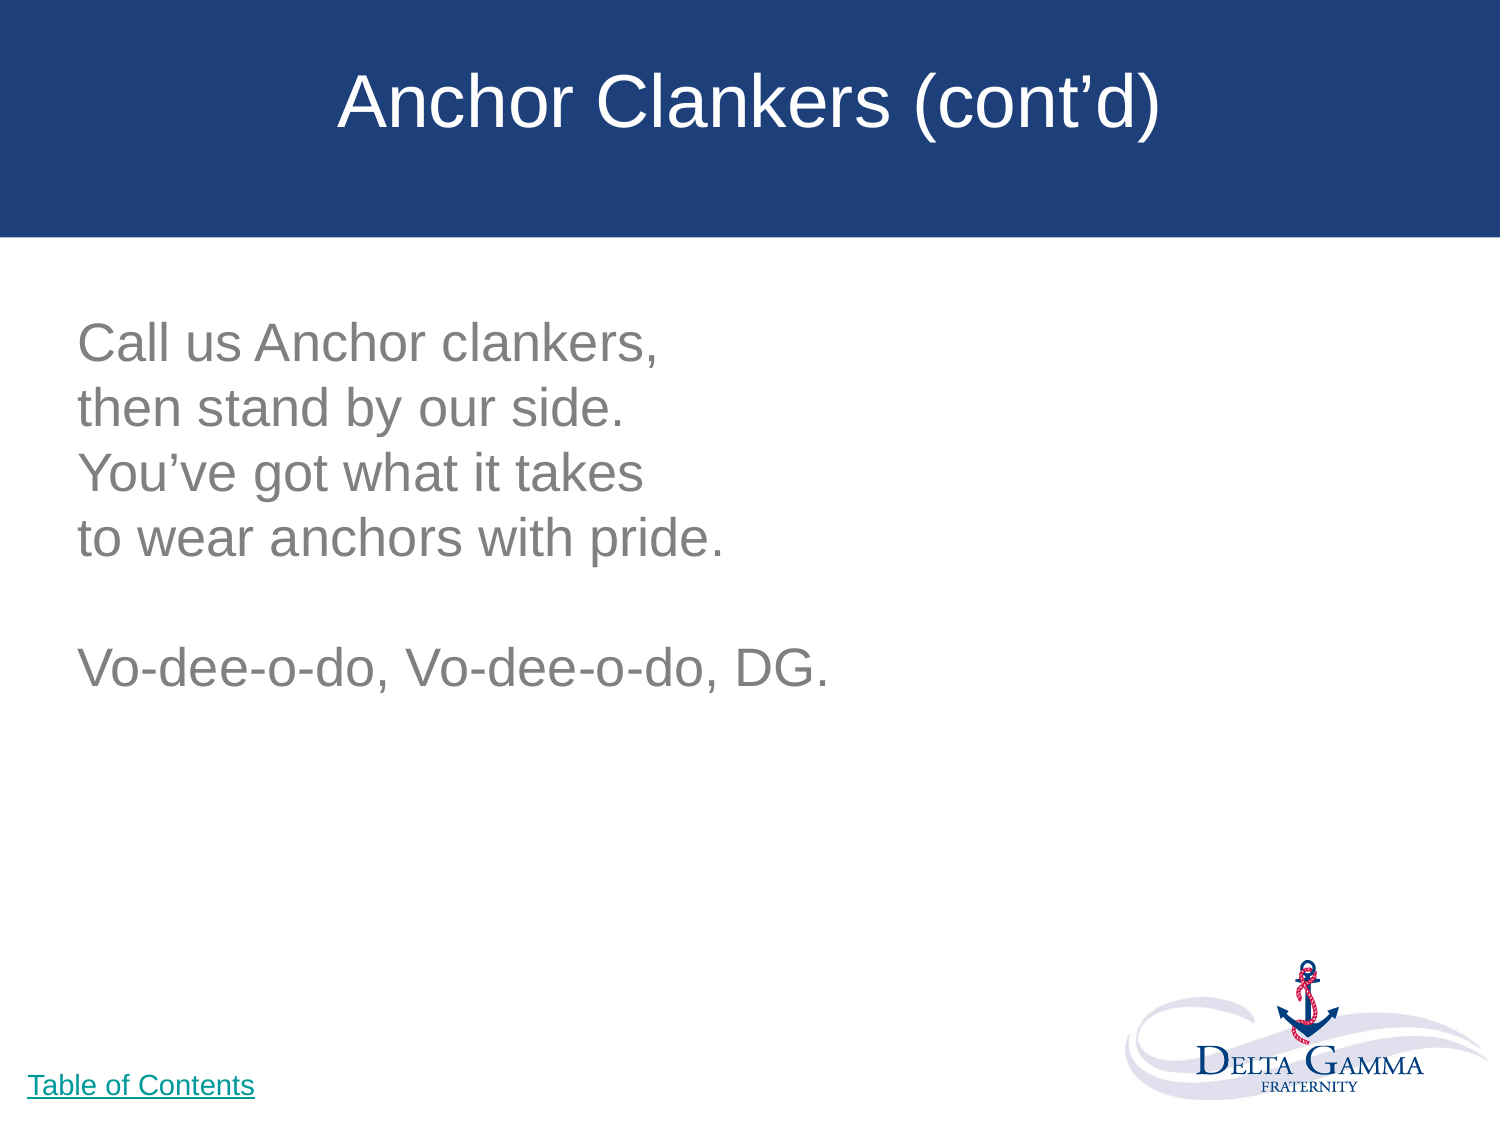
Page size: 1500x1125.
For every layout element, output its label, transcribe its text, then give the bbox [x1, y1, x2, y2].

picture [1125, 960, 1488, 1100]
title Anchor Clankers (cont’d) [75, 45, 1425, 233]
text_box Table of Contents [12, 1059, 425, 1109]
text_box Call us Anchor clankers, then stand by our side. You’ve got what it takes to wear anchors with pride. Vo-dee-o-do, Vo-dee-o-do, DG. [62, 299, 1438, 705]
